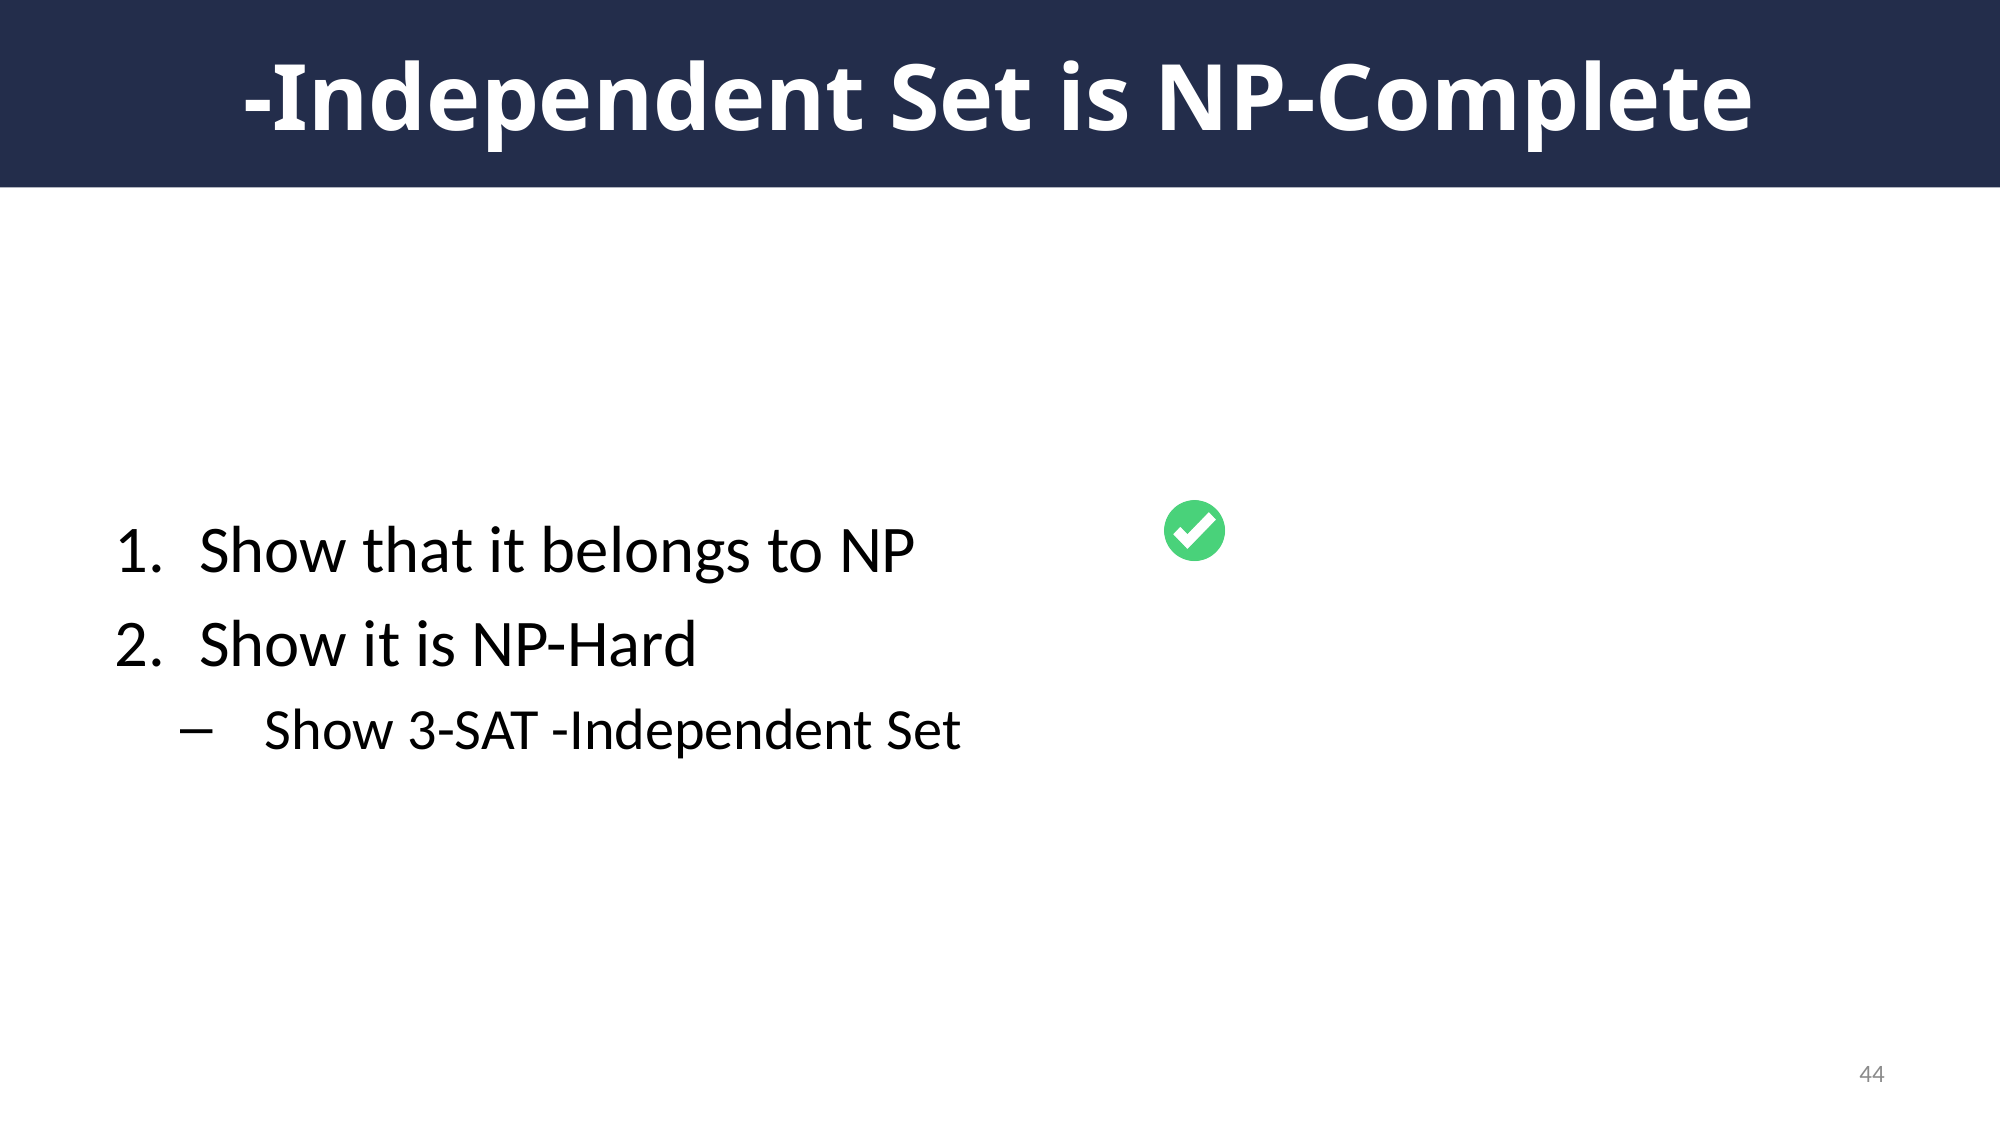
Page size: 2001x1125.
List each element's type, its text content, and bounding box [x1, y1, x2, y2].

slide_number 44 [1433, 1042, 1900, 1103]
picture [1162, 497, 1228, 563]
